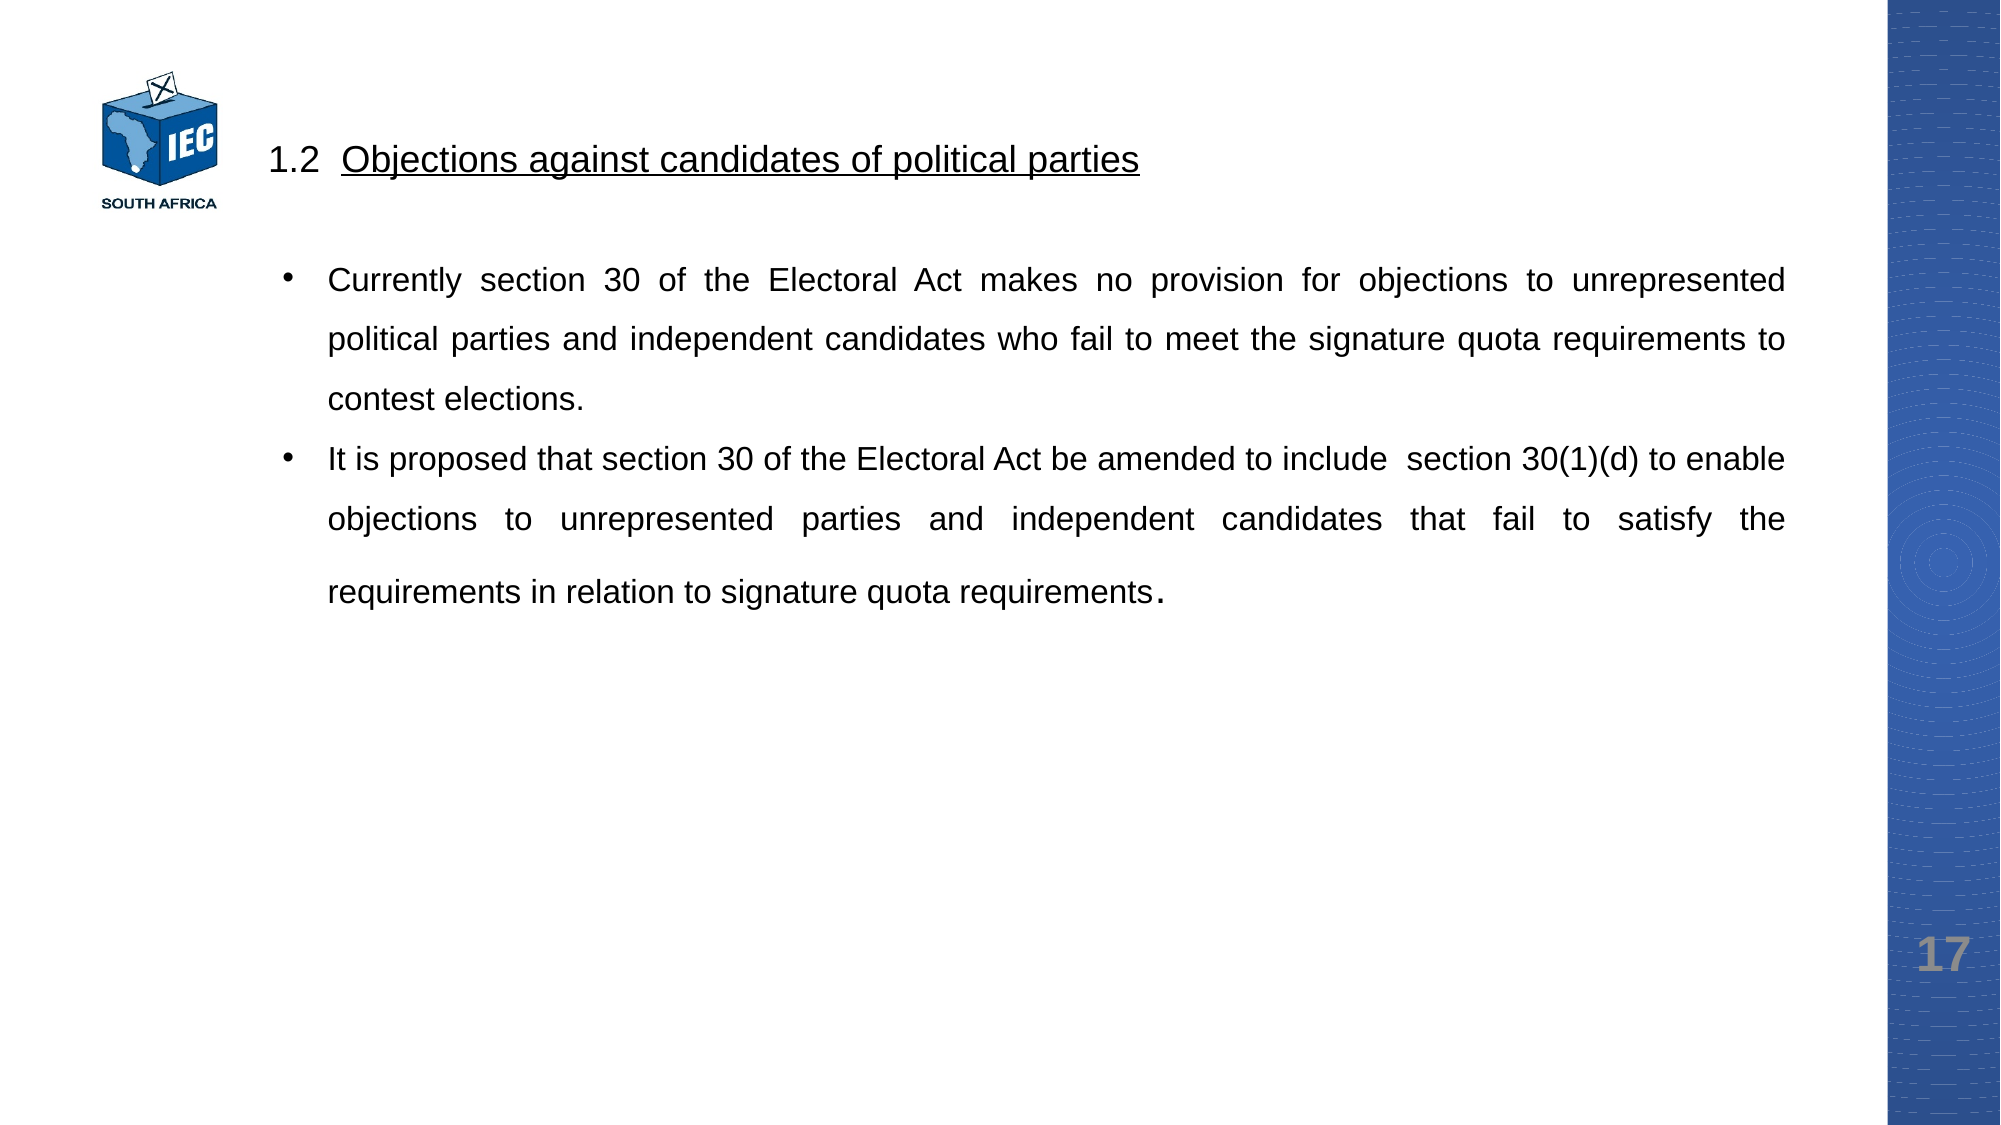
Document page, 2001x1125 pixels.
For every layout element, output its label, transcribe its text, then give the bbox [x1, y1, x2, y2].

picture [92, 71, 223, 213]
text_box 1.2 Objections against candidates of political parties [253, 104, 1692, 188]
text_box Currently section 30 of the Electoral Act makes no provision for objections to unrepresented political parties and independent candidates who fail to meet the signature quota requirements to contest elections. It is proposed that section 30 of the Electoral Act be amended to include section 30(1)(d) to enable objections to unrepresented parties and independent candidates that fail to satisfy the requirements in relation to signature quota requirements. [253, 230, 1804, 740]
slide_number 17 [1887, 0, 2000, 1125]
